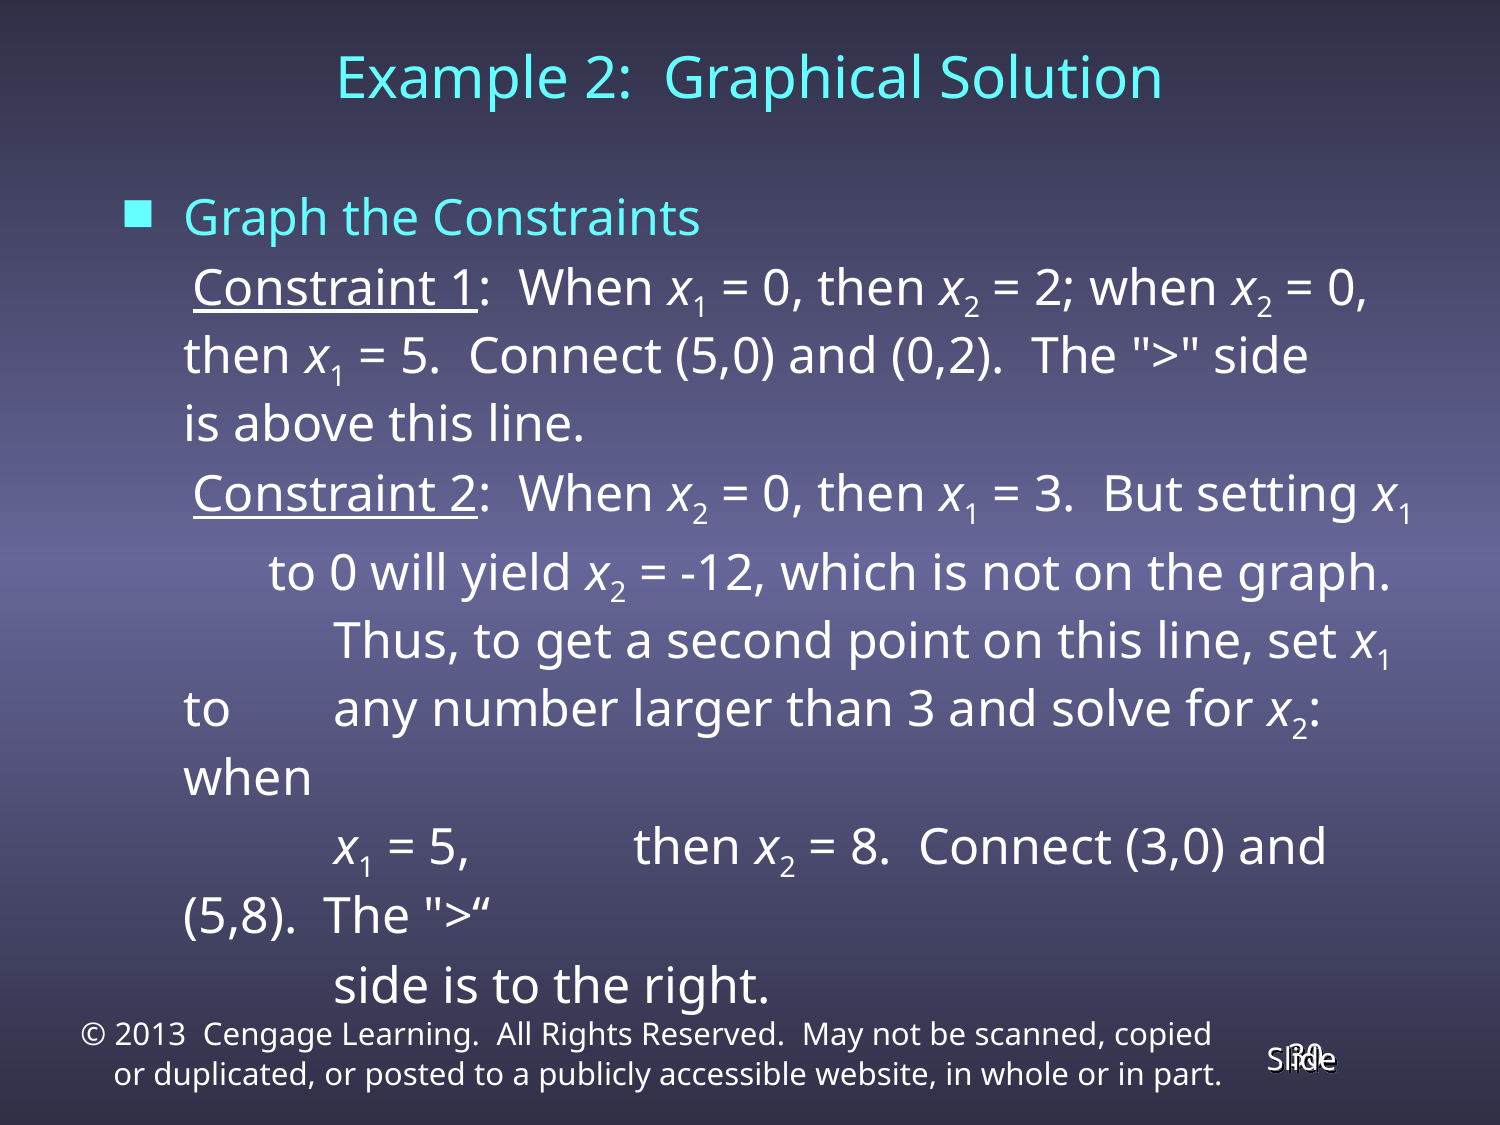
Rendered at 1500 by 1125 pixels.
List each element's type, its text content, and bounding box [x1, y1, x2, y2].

title Example 2: Graphical Solution [111, 8, 1388, 143]
list Graph the Constraints Constraint 1: When x1 = 0, then x2 = 2; when x2 = 0, then x1 = 5. Connect (5,0) and (0,2). The ">" side is above this line. Constraint 2: When x2 = 0, then x1 = 3. But setting x1 to 0 will yield x2 = -12, which is not on the graph. Thus, to get a second point on this line, set x1 to any number larger than 3 and solve for x2: when x1 = 5, then x2 = 8. Connect (3,0) and (5,8). The ">“ side is to the right. [112, 177, 1432, 1035]
